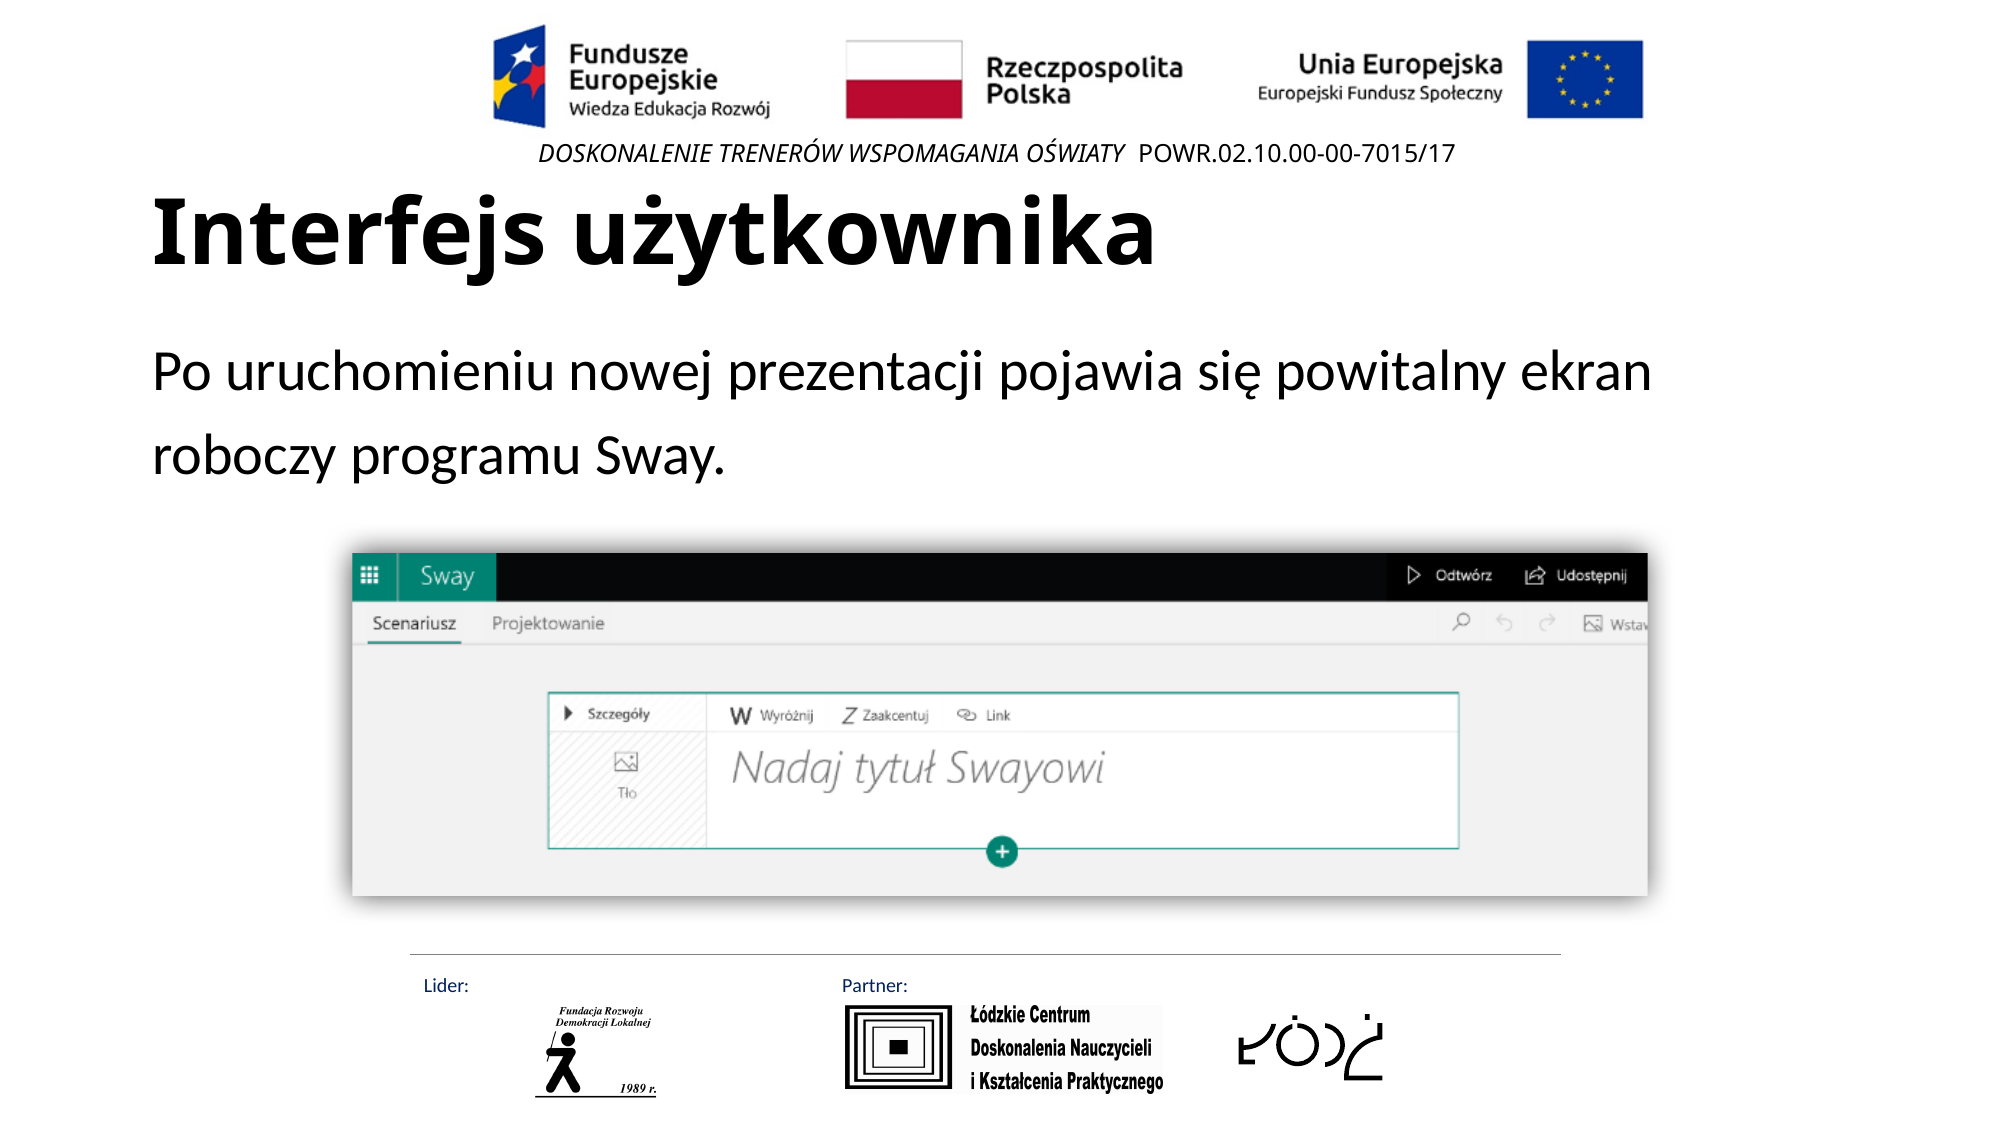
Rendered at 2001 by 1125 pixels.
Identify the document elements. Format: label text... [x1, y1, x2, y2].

picture [1305, 146, 1313, 154]
title Interfejs użytkownika [137, 159, 1863, 310]
picture [1143, 146, 1150, 153]
picture [1220, 146, 1228, 154]
picture [900, 146, 911, 154]
picture [806, 146, 817, 154]
picture [603, 146, 614, 154]
picture [543, 146, 552, 154]
picture [1157, 146, 1169, 154]
picture [1291, 146, 1299, 154]
picture [793, 146, 800, 153]
picture [1327, 146, 1335, 154]
picture [1106, 145, 1116, 154]
picture [352, 553, 1648, 896]
picture [1029, 146, 1040, 154]
list Po uruchomieniu nowej prezentacji pojawia się powitalny ekran roboczy programu Sway. [137, 310, 1863, 953]
picture [1200, 146, 1206, 153]
footer [662, 1042, 1338, 1103]
picture [1342, 146, 1350, 154]
picture [468, 0, 1669, 154]
picture [1270, 146, 1278, 154]
picture [1378, 146, 1386, 154]
picture [735, 146, 742, 153]
picture [887, 146, 894, 153]
picture [558, 146, 569, 154]
